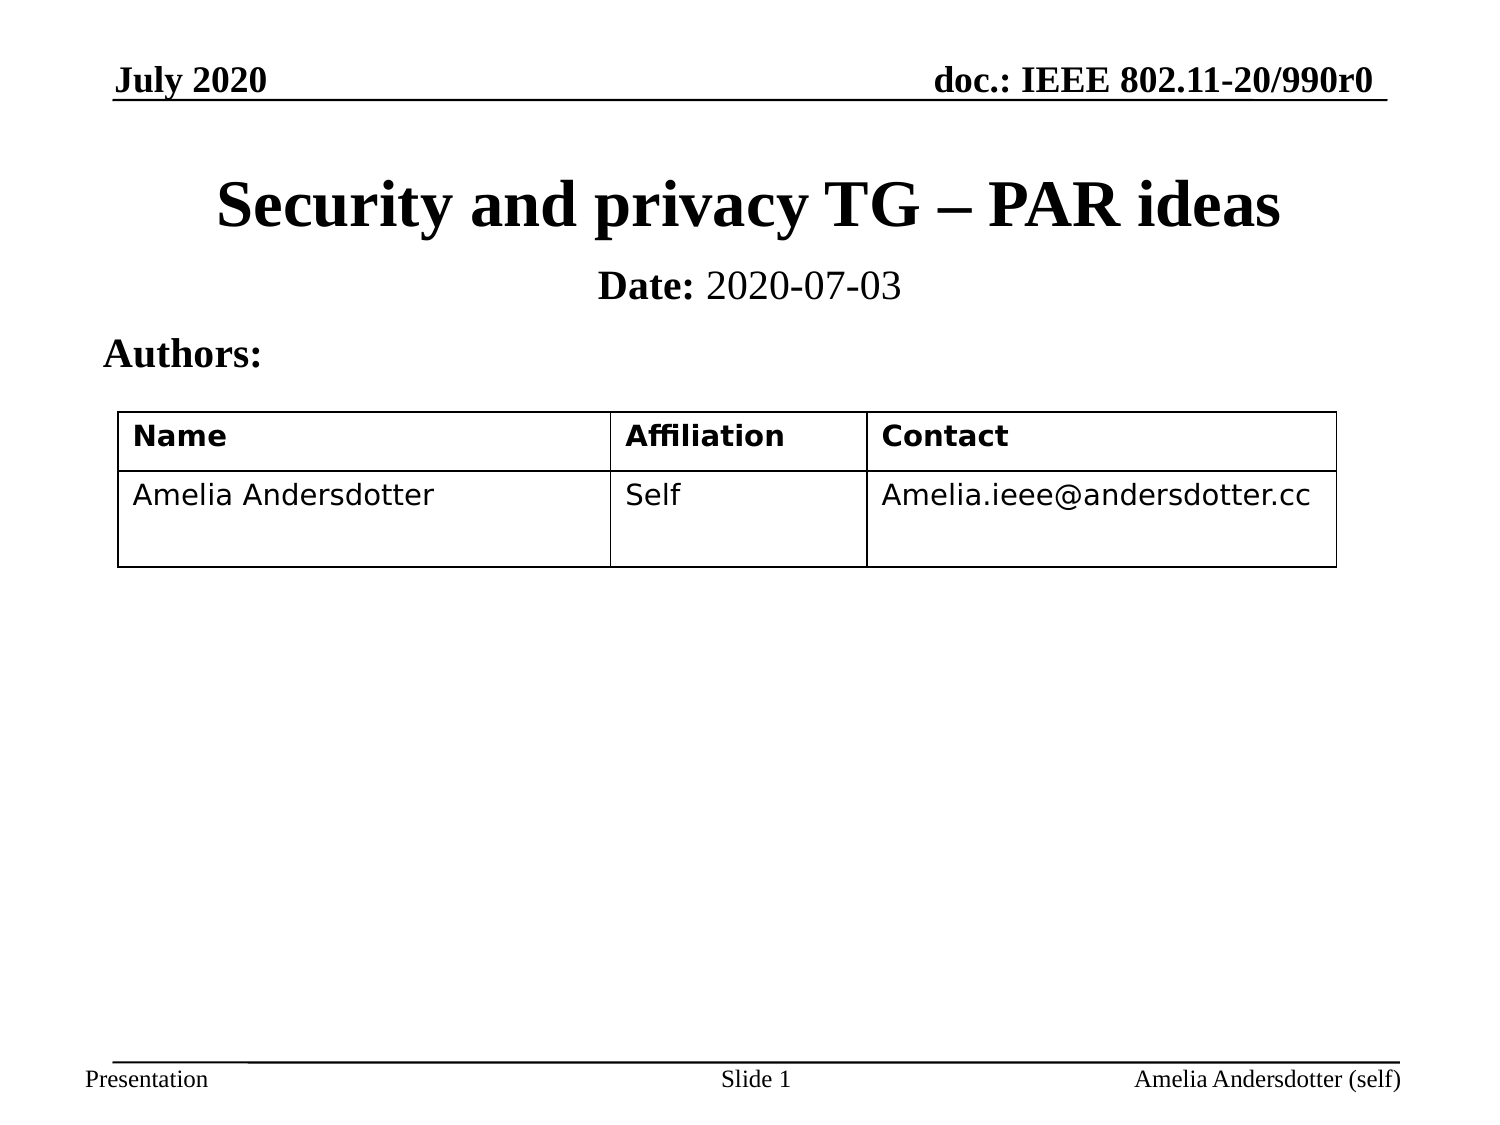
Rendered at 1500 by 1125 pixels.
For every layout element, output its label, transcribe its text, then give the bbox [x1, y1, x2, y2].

text_box Security and privacy TG – PAR ideas [112, 112, 1388, 249]
text_box Date: 2020-07-03 [112, 249, 1388, 313]
table_header Affiliation [611, 413, 866, 470]
table_cell Amelia.ieee@andersdotter.cc [868, 472, 1336, 566]
table_cell Amelia Andersdotter [119, 472, 610, 566]
text_box Slide <number> [712, 1062, 800, 1092]
text_box July 2020 [114, 54, 273, 100]
table_header Contact [868, 413, 1336, 470]
text_box Amelia Andersdotter (self) [933, 1062, 1402, 1093]
table_header Name [119, 413, 610, 470]
table_cell Self [611, 472, 866, 566]
text_box Authors: [87, 318, 325, 381]
